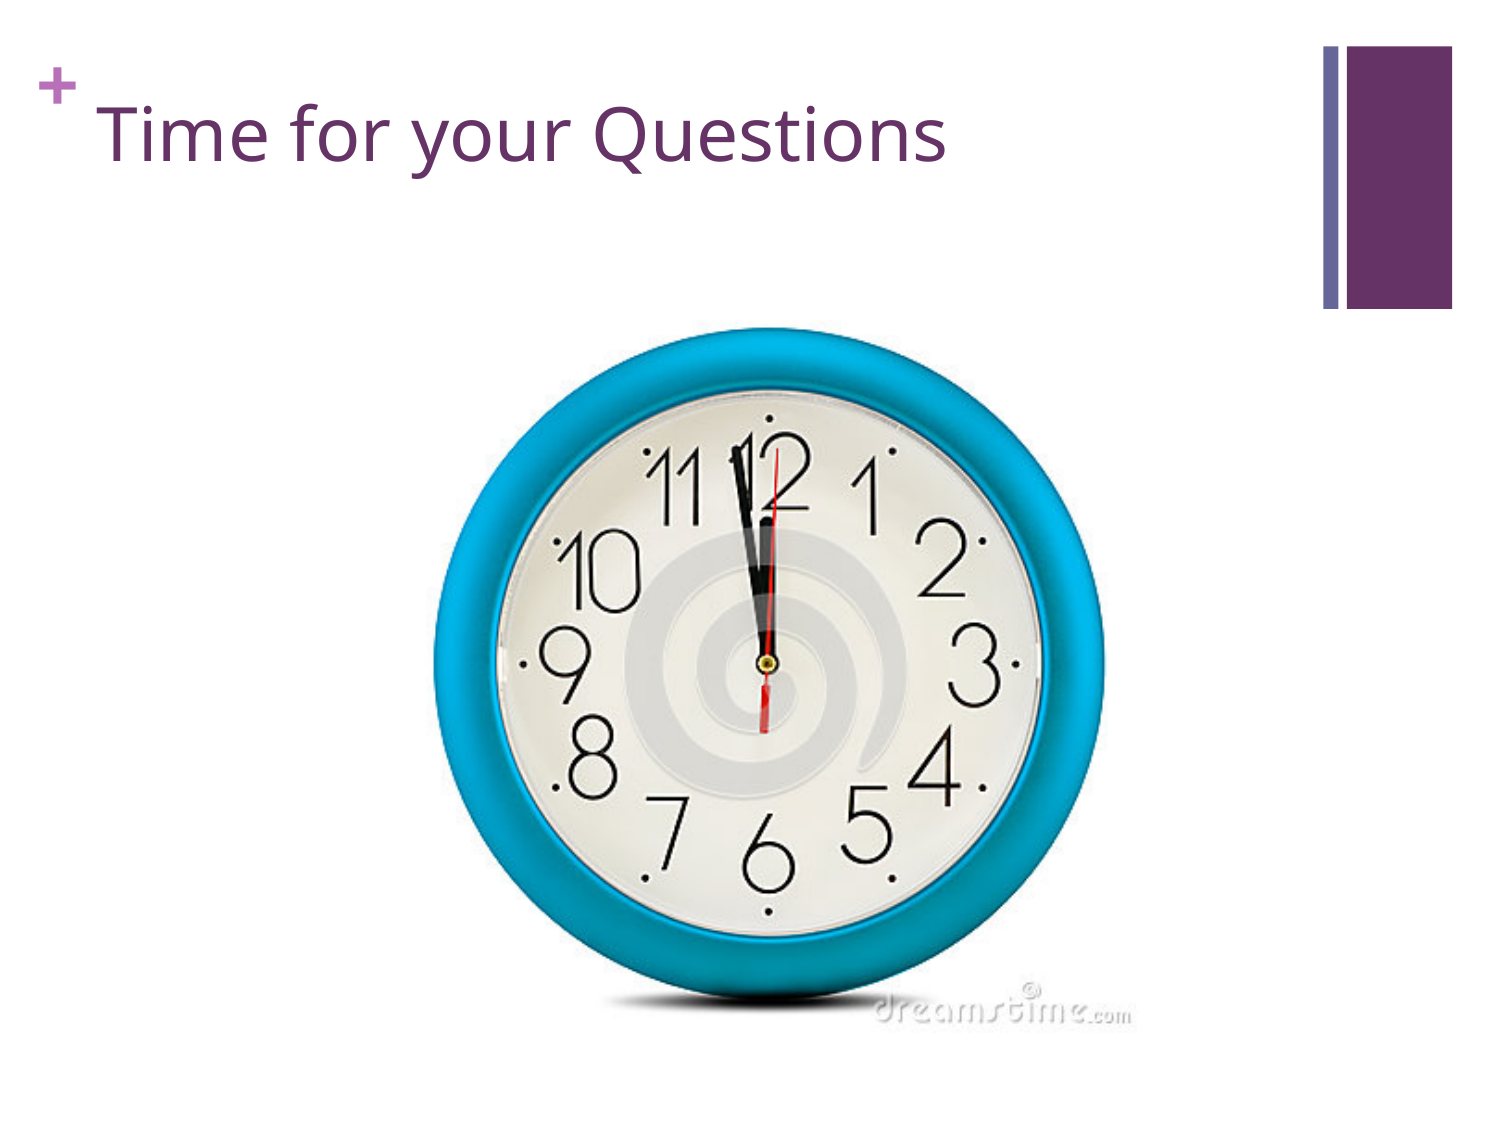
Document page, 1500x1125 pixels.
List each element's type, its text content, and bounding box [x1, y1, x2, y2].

title Time for your Questions [81, 79, 1322, 263]
picture [396, 291, 1139, 1033]
